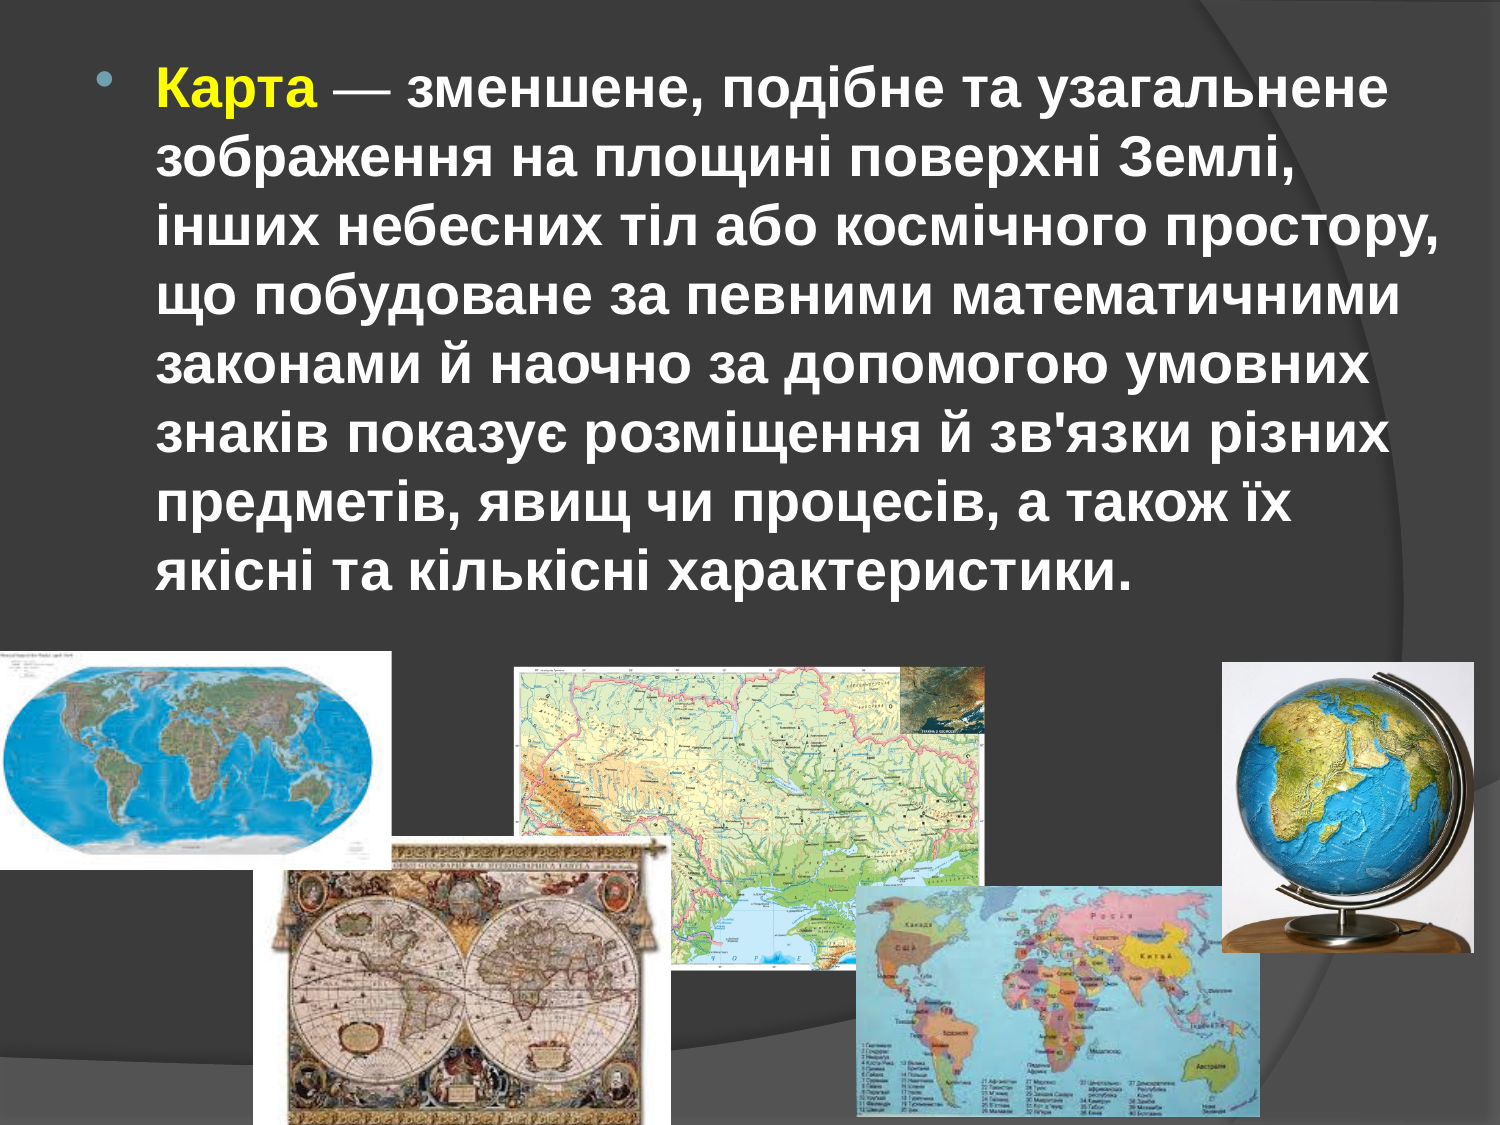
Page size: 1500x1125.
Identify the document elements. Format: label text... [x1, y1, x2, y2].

picture [513, 665, 985, 971]
picture [856, 886, 1261, 1117]
list Карта — зменшене, подібне та узагальнене зображення на площині поверхні Землі, інших небесних тіл або космічного простору, що побудоване за певними математичними законами й наочно за допомогою умовних знаків показує розміщення й зв'язки різних предметів, явищ чи процесів, а також їх якісні та кількісні характеристики. [76, 42, 1459, 669]
picture [1222, 661, 1475, 953]
picture [0, 650, 392, 870]
picture [253, 836, 672, 1125]
